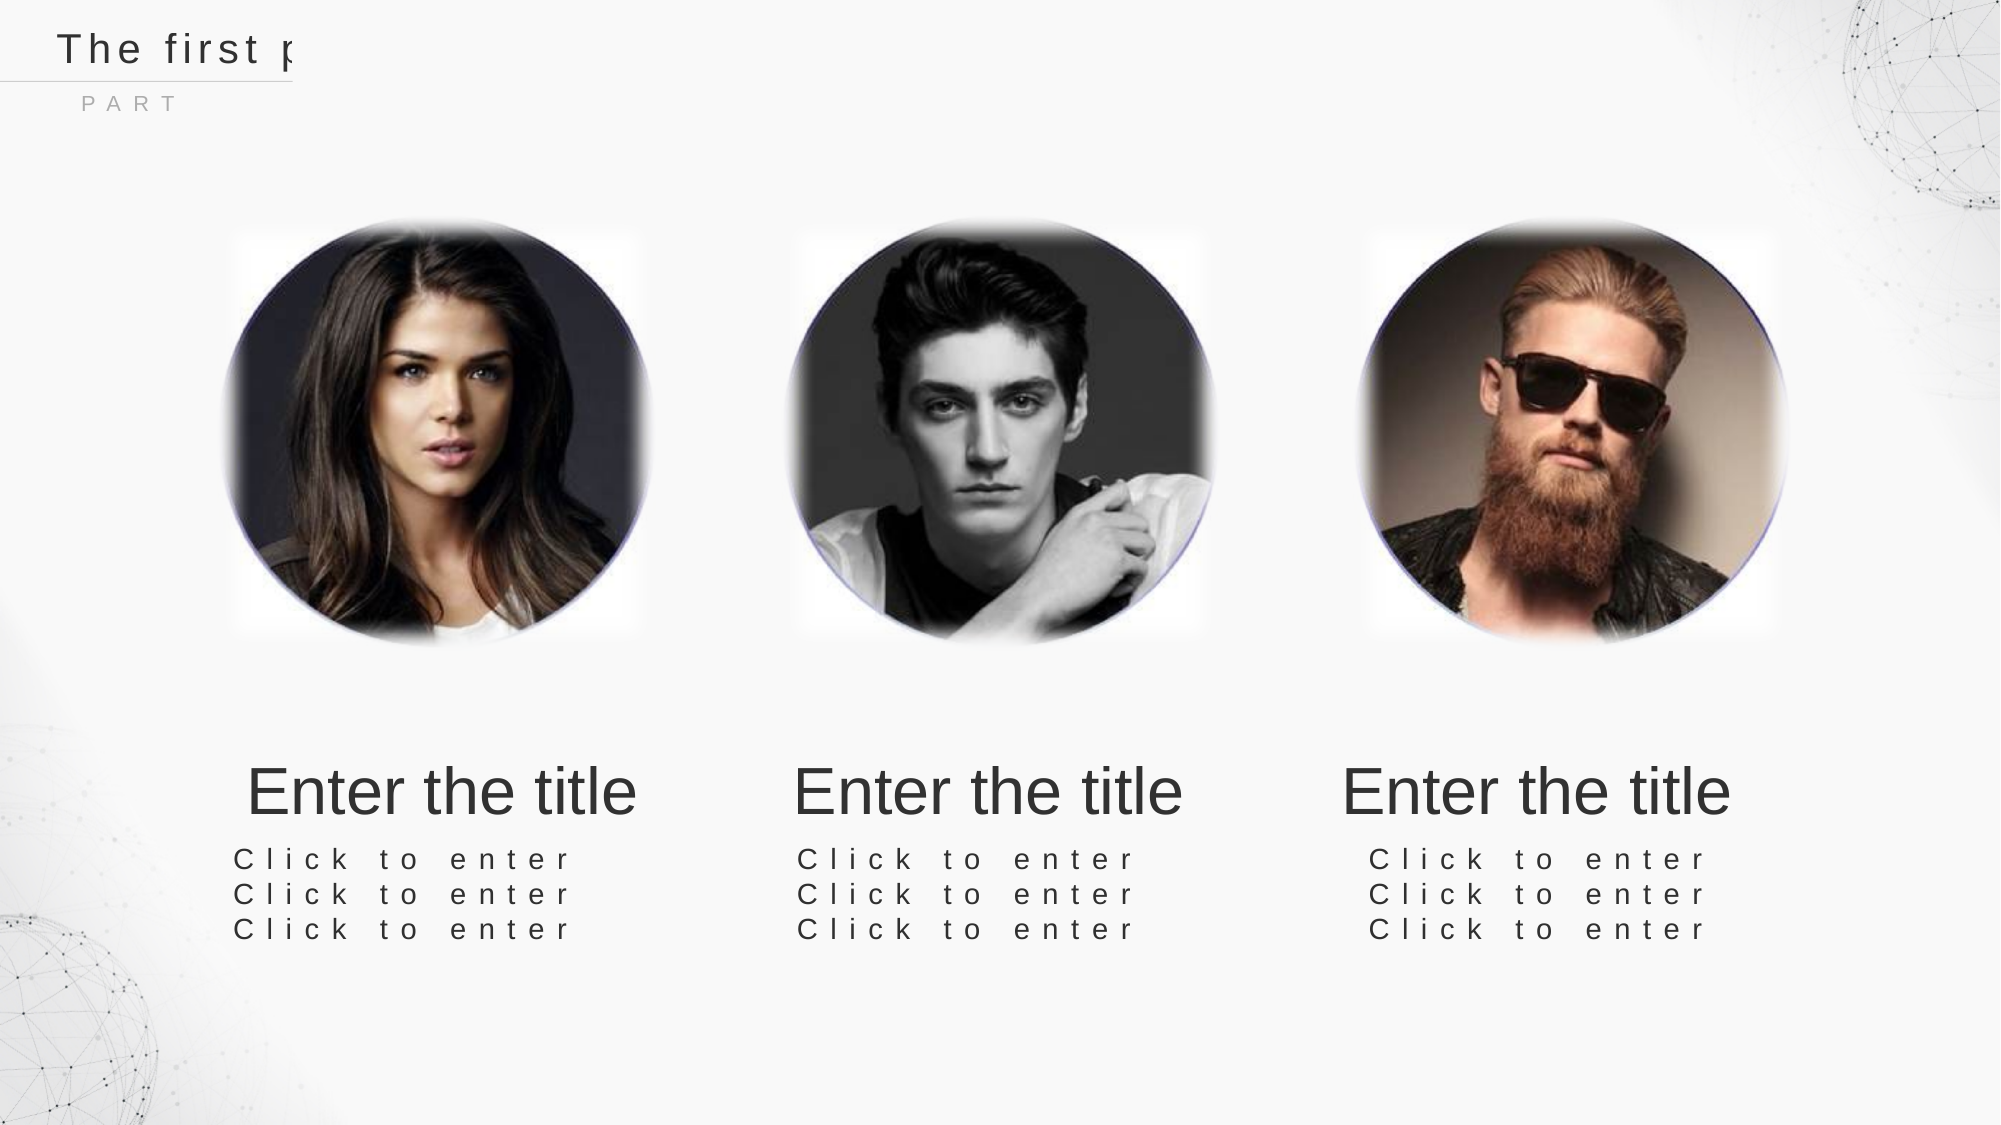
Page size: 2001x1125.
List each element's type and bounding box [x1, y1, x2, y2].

text_box [143, 214, 1804, 954]
text_box [0, 14, 387, 126]
picture [0, 0, 2001, 1125]
